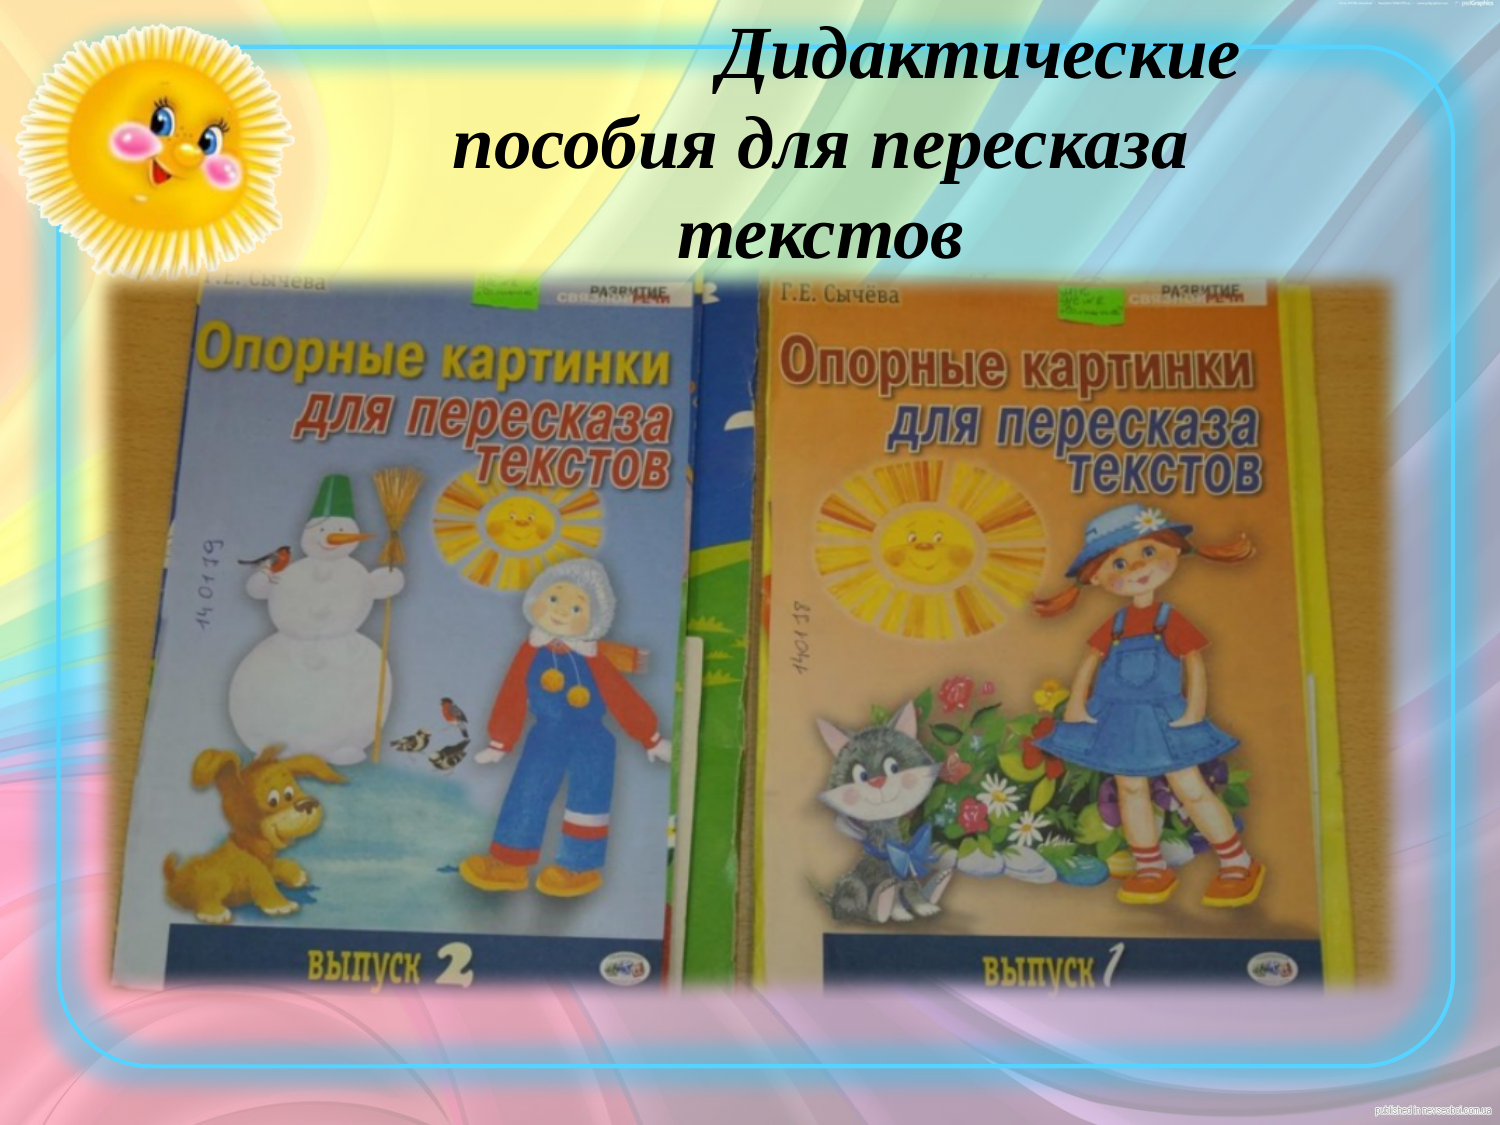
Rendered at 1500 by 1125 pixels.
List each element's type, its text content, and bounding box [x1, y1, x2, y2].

title Дидактические пособия для пересказа текстов [301, 45, 1341, 233]
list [88, 262, 1412, 1006]
picture [11, 11, 340, 340]
